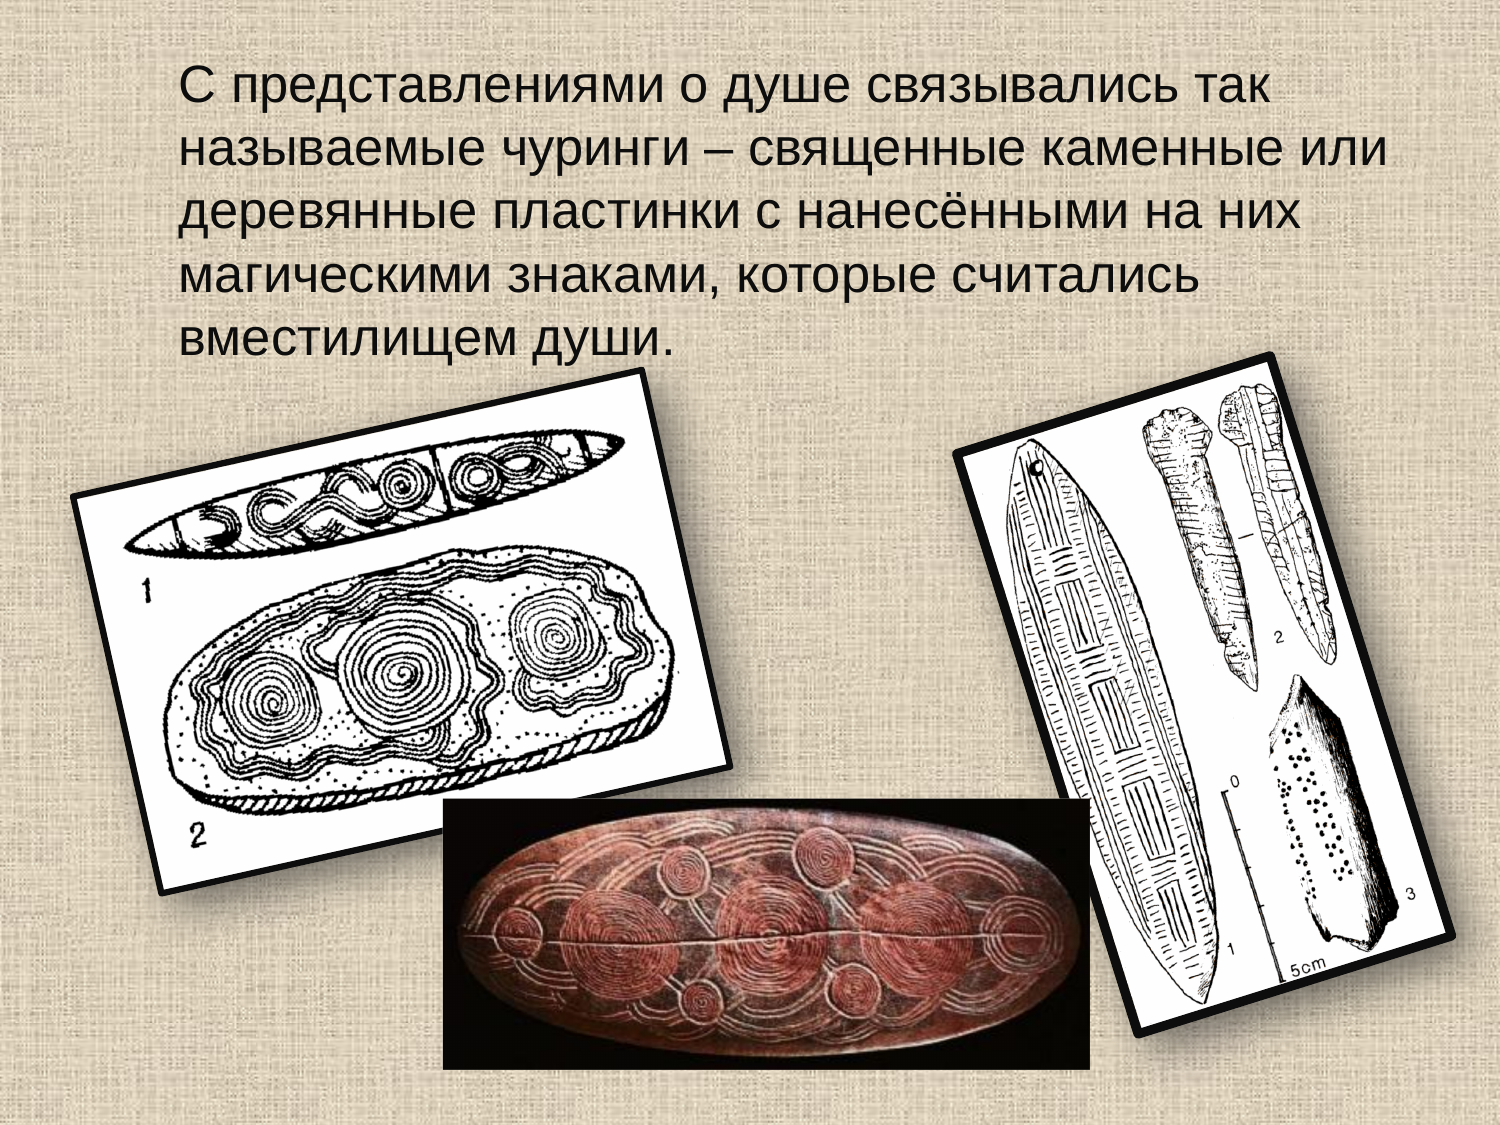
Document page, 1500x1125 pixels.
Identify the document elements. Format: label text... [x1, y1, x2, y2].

picture [0, 0, 1500, 1125]
list С представлениями о душе связывались так называемые чуринги – священные каменные или деревянные пластинки с нанесёнными на них магическими знаками, которые считались вместилищем души. [76, 42, 1449, 374]
